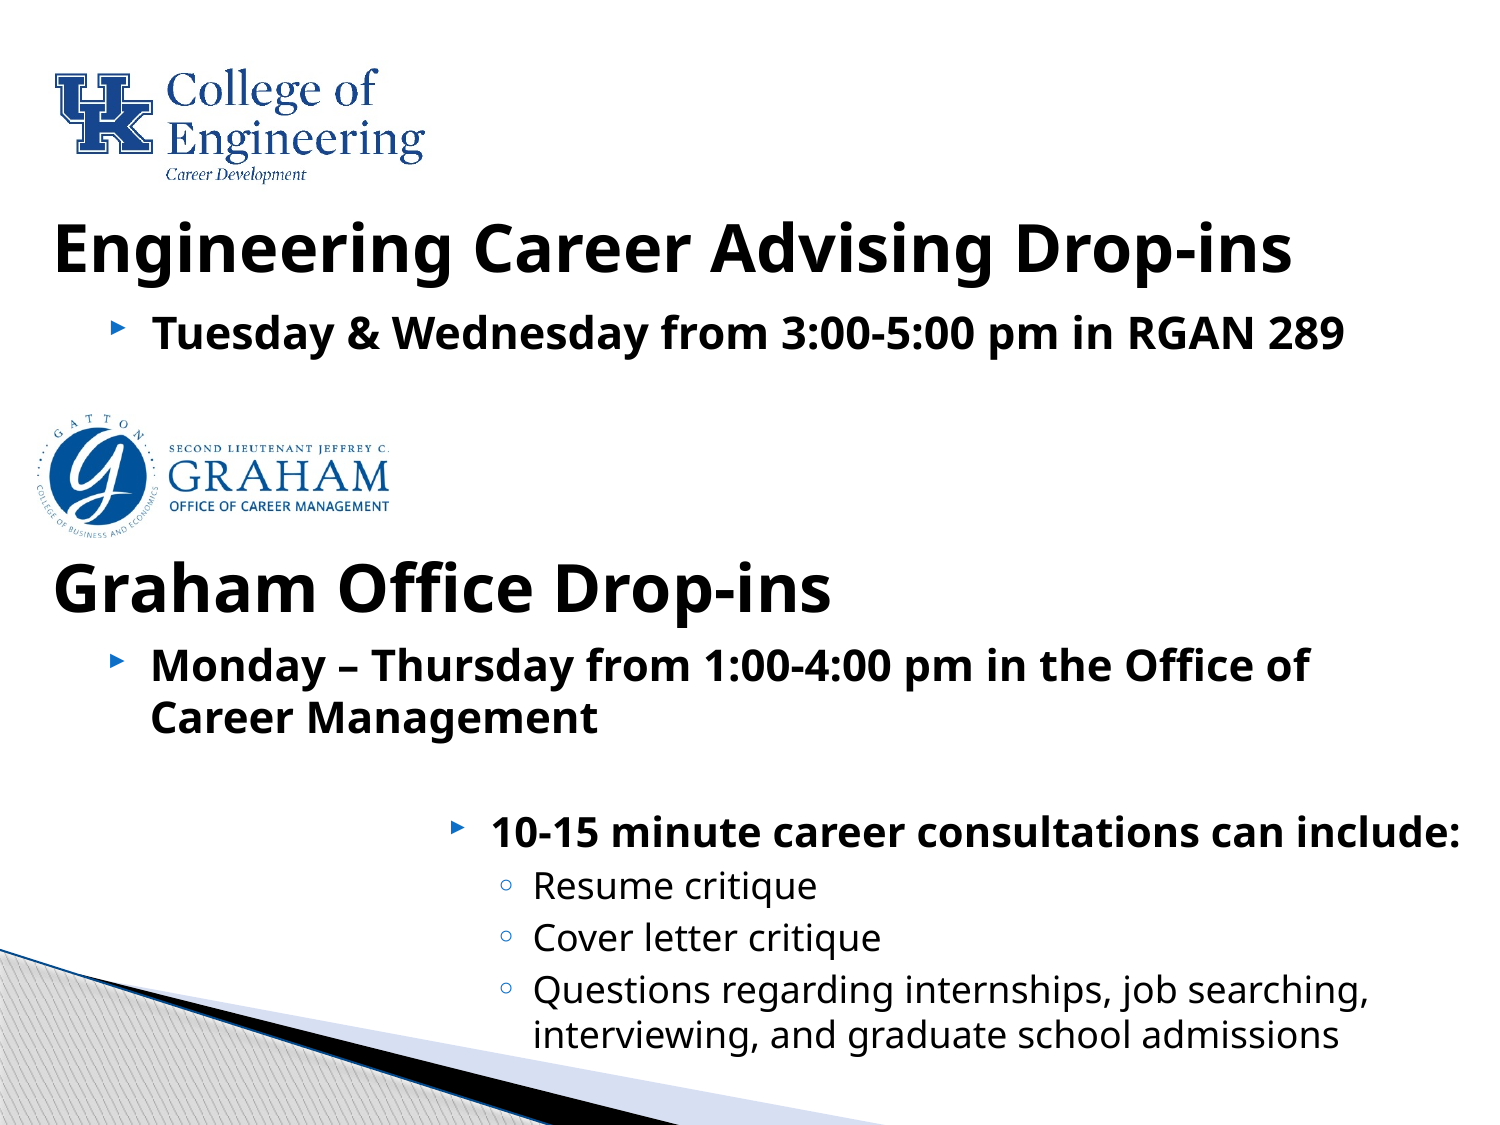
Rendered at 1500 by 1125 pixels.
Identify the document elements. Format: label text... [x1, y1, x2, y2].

picture [37, 414, 389, 538]
picture [37, 49, 445, 193]
title Engineering Career Advising Drop-ins [37, 197, 1425, 295]
list 10-15 minute career consultations can include: Resume critique Cover letter critique Questions regarding internships, job searching, interviewing, and graduate school admissions [415, 798, 1500, 1125]
text_box Graham Office Drop-ins [37, 537, 1425, 635]
text_box Tuesday & Wednesday from 3:00-5:00 pm in RGAN 289 [74, 297, 1425, 401]
text_box Monday – Thursday from 1:00-4:00 pm in the Office of Career Management [74, 635, 1425, 718]
